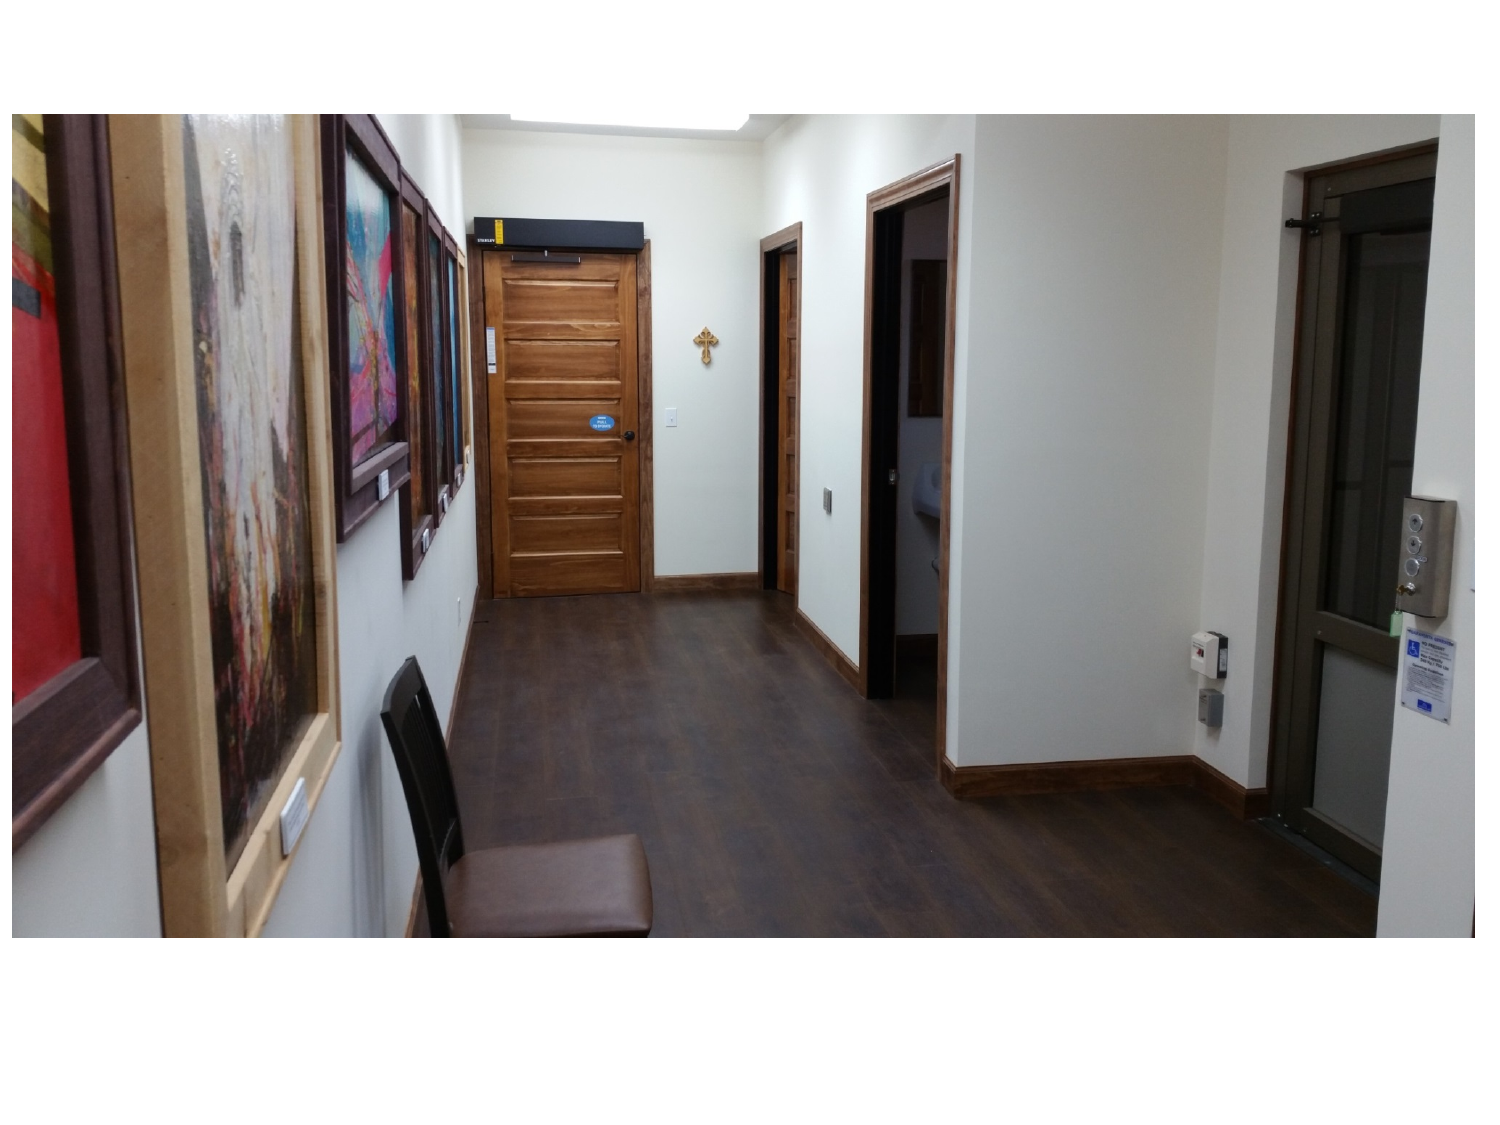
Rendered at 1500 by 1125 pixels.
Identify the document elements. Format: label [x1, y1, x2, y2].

picture [12, 114, 1476, 938]
